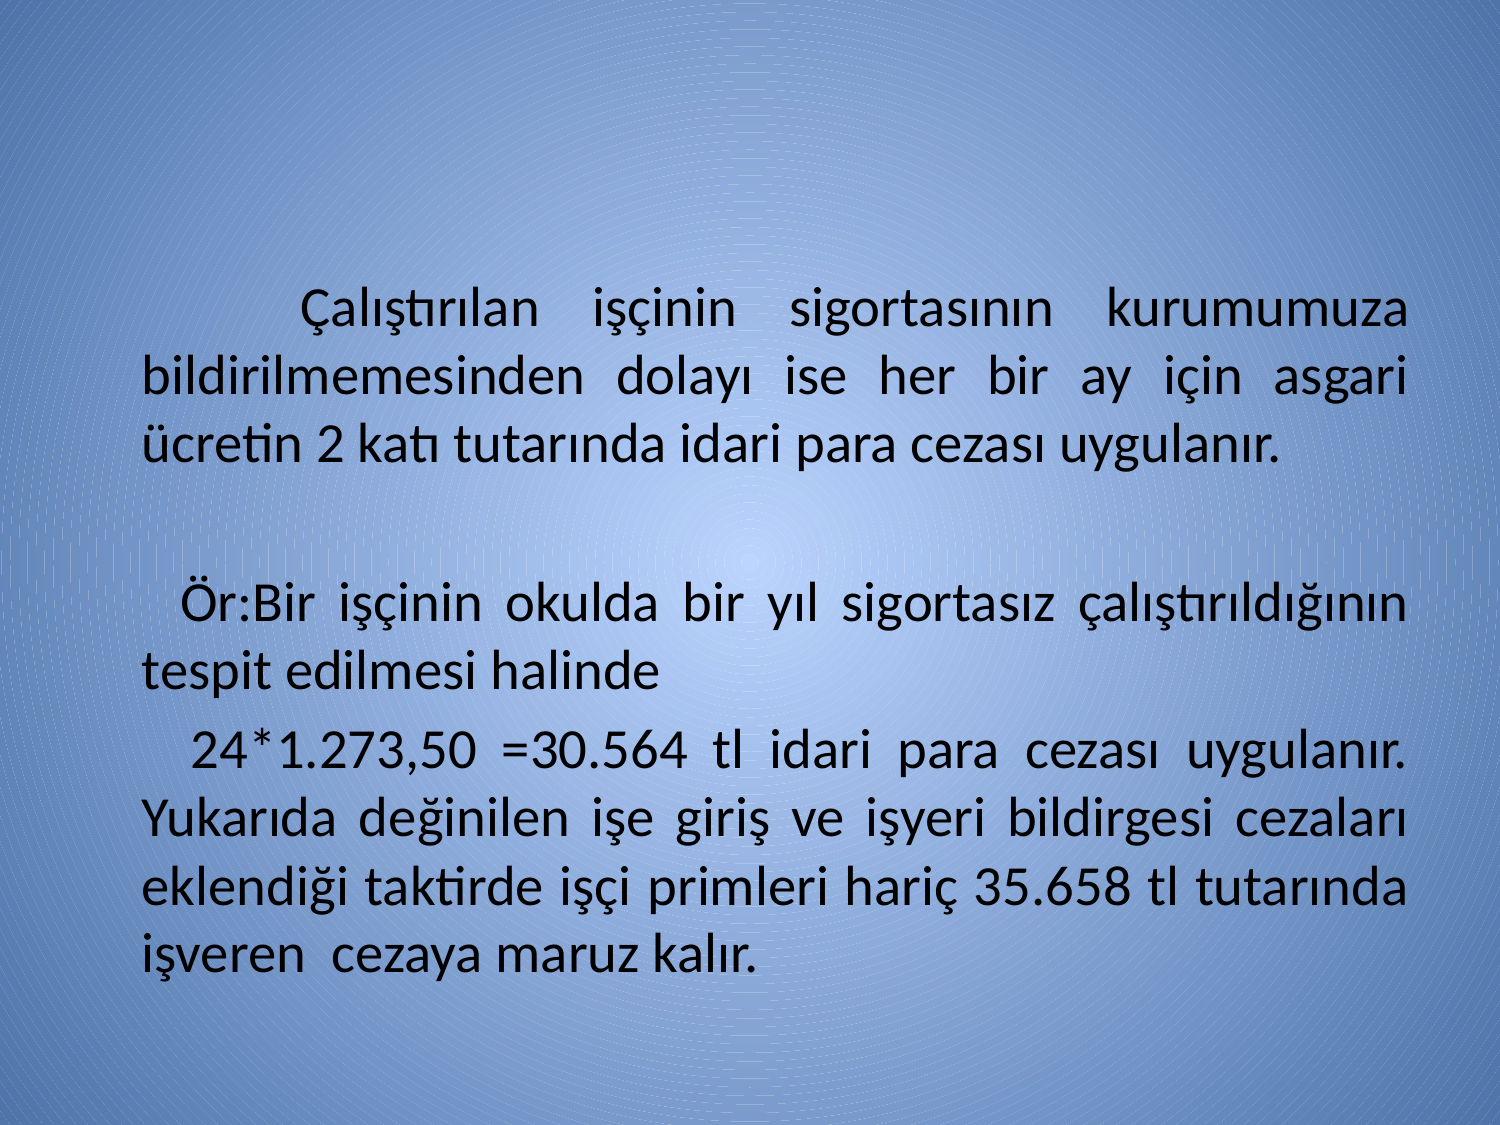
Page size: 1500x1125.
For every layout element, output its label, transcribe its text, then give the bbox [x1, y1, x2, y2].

list Çalıştırılan işçinin sigortasının kurumumuza bildirilmemesinden dolayı ise her bir ay için asgari ücretin 2 katı tutarında idari para cezası uygulanır. Ör:Bir işçinin okulda bir yıl sigortasız çalıştırıldığının tespit edilmesi halinde 24*1.273,50 =30.564 tl idari para cezası uygulanır. Yukarıda değinilen işe giriş ve işyeri bildirgesi cezaları eklendiği taktirde işçi primleri hariç 35.658 tl tutarında işveren cezaya maruz kalır. [75, 262, 1425, 1005]
